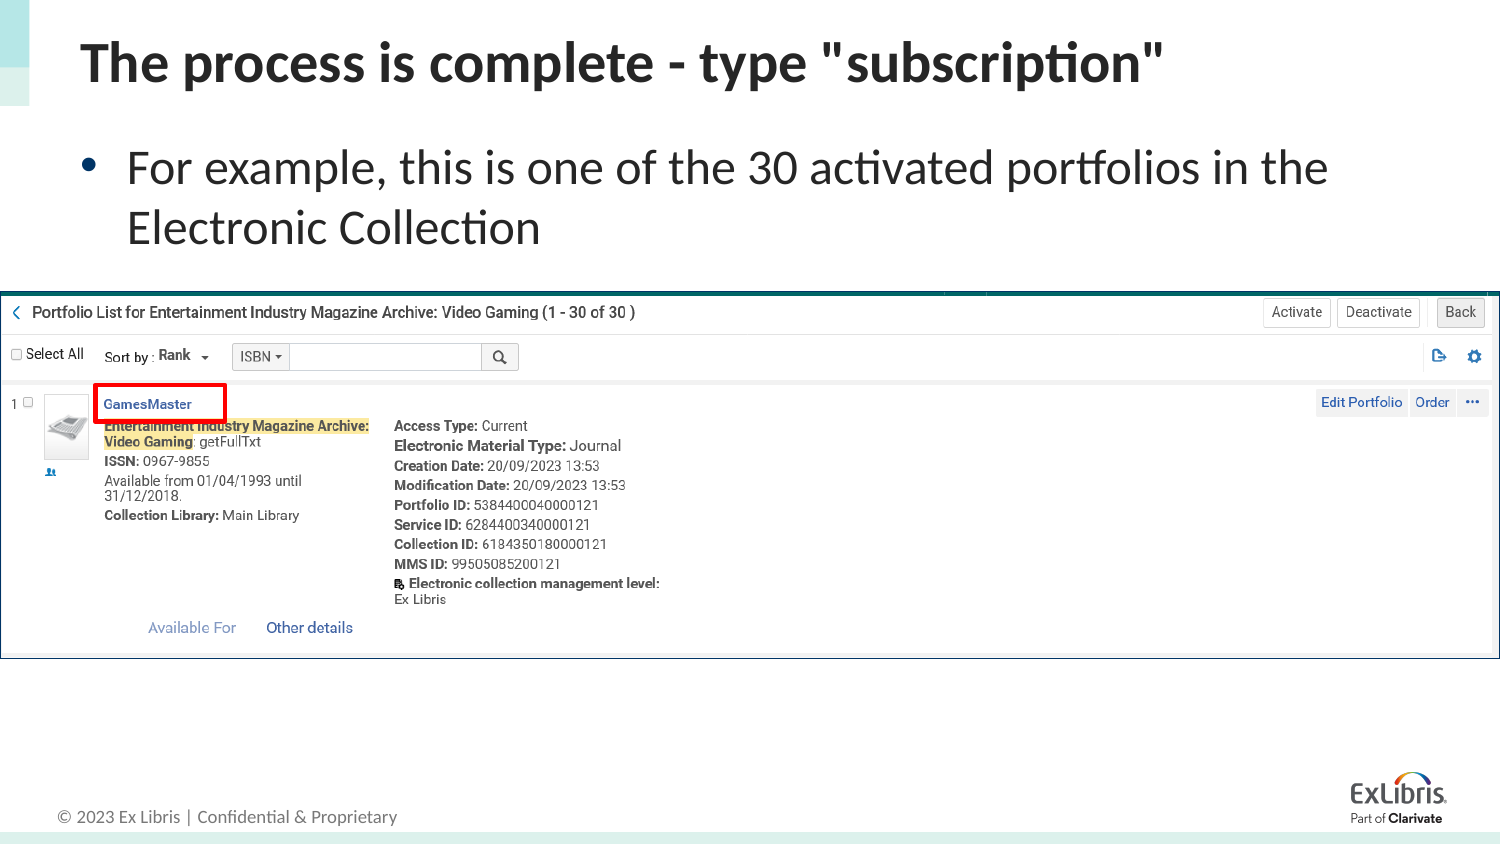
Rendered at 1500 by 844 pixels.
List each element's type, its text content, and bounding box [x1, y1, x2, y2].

picture [1351, 772, 1447, 823]
title The process is complete - type "subscription" [64, 11, 1447, 107]
list For example, this is one of the 30 activated portfolios in the Electronic Collection [64, 126, 1447, 269]
picture [0, 291, 1500, 659]
